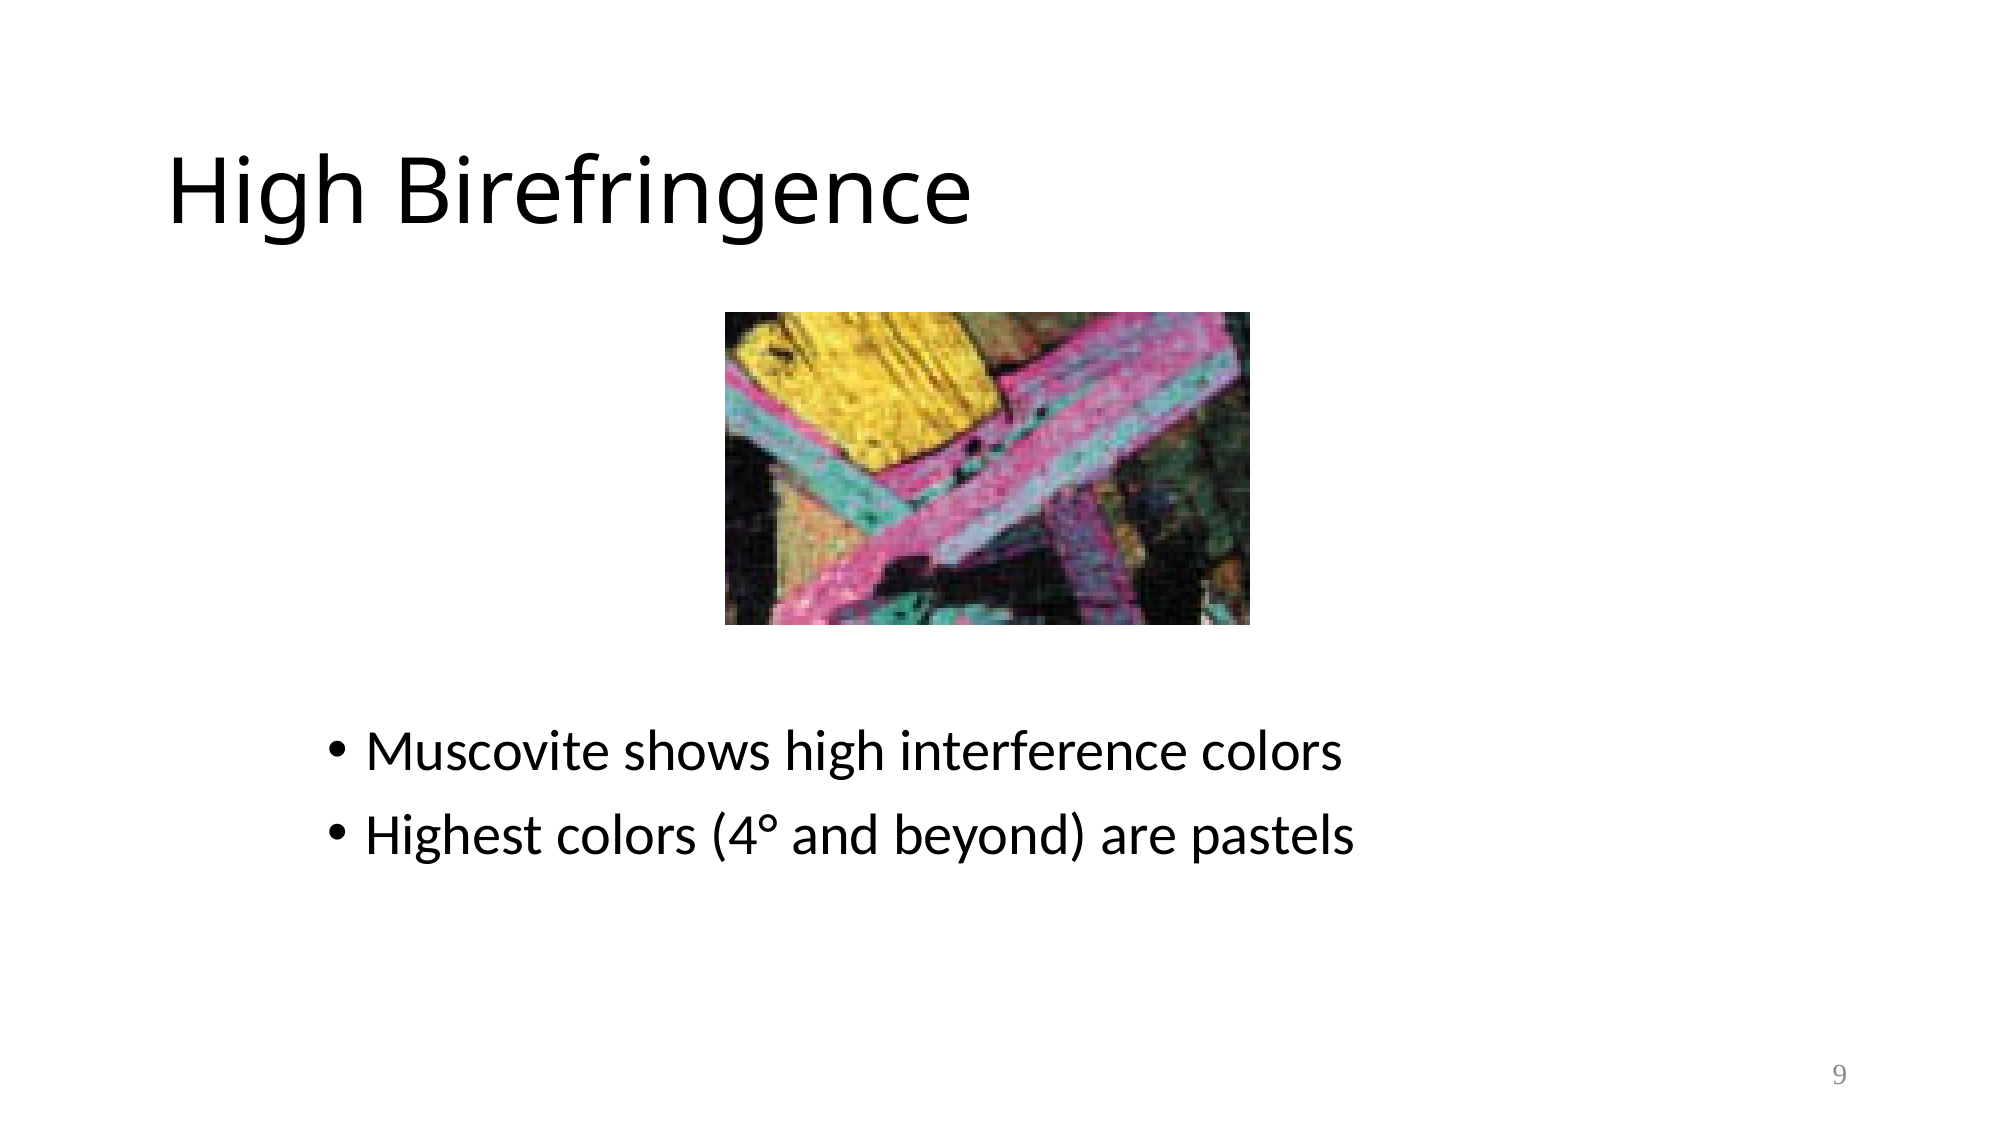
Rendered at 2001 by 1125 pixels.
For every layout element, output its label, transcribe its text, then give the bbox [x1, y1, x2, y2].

list Muscovite shows high interference colors Highest colors (4° and beyond) are pastels [312, 712, 1638, 1000]
title High Birefringence [150, 99, 1850, 288]
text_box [724, 312, 1250, 625]
slide_number 9 [1412, 1042, 1863, 1103]
